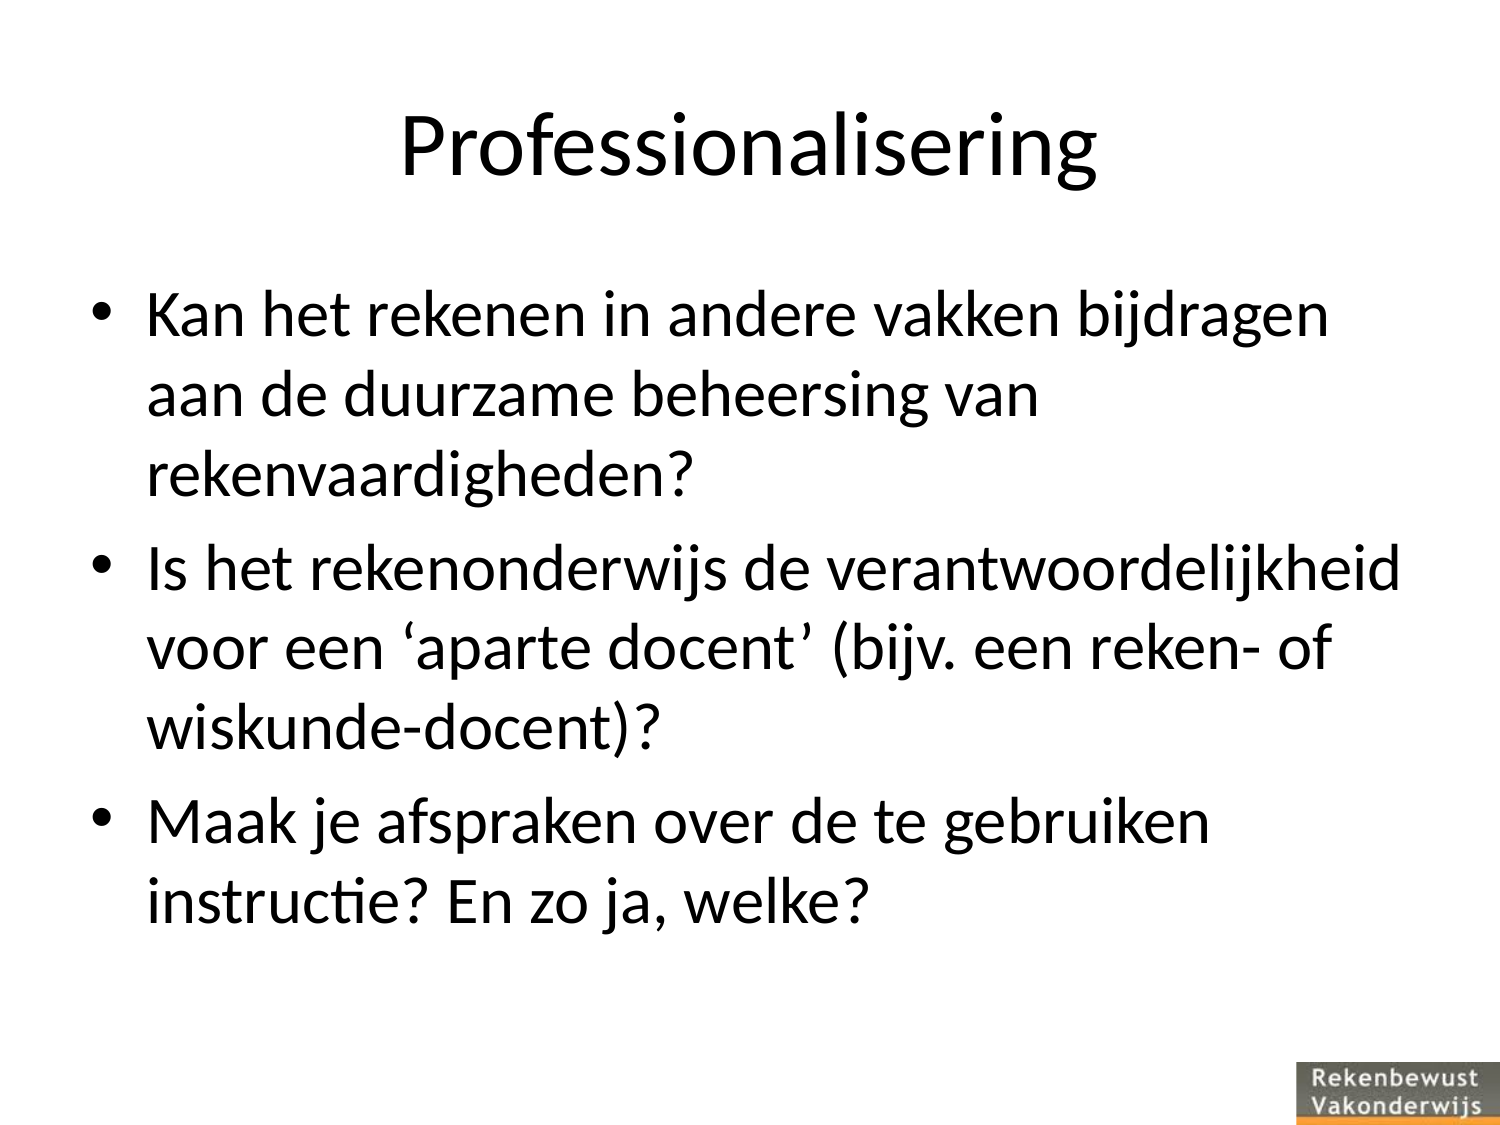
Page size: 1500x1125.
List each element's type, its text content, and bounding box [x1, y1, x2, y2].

list Kan het rekenen in andere vakken bijdragen aan de duurzame beheersing van rekenvaardigheden? Is het rekenonderwijs de verantwoordelijkheid voor een ‘aparte docent’ (bijv. een reken- of wiskunde-docent)? Maak je afspraken over de te gebruiken instructie? En zo ja, welke? [75, 262, 1425, 1005]
picture [1296, 1062, 1500, 1125]
title Professionalisering [75, 45, 1425, 233]
